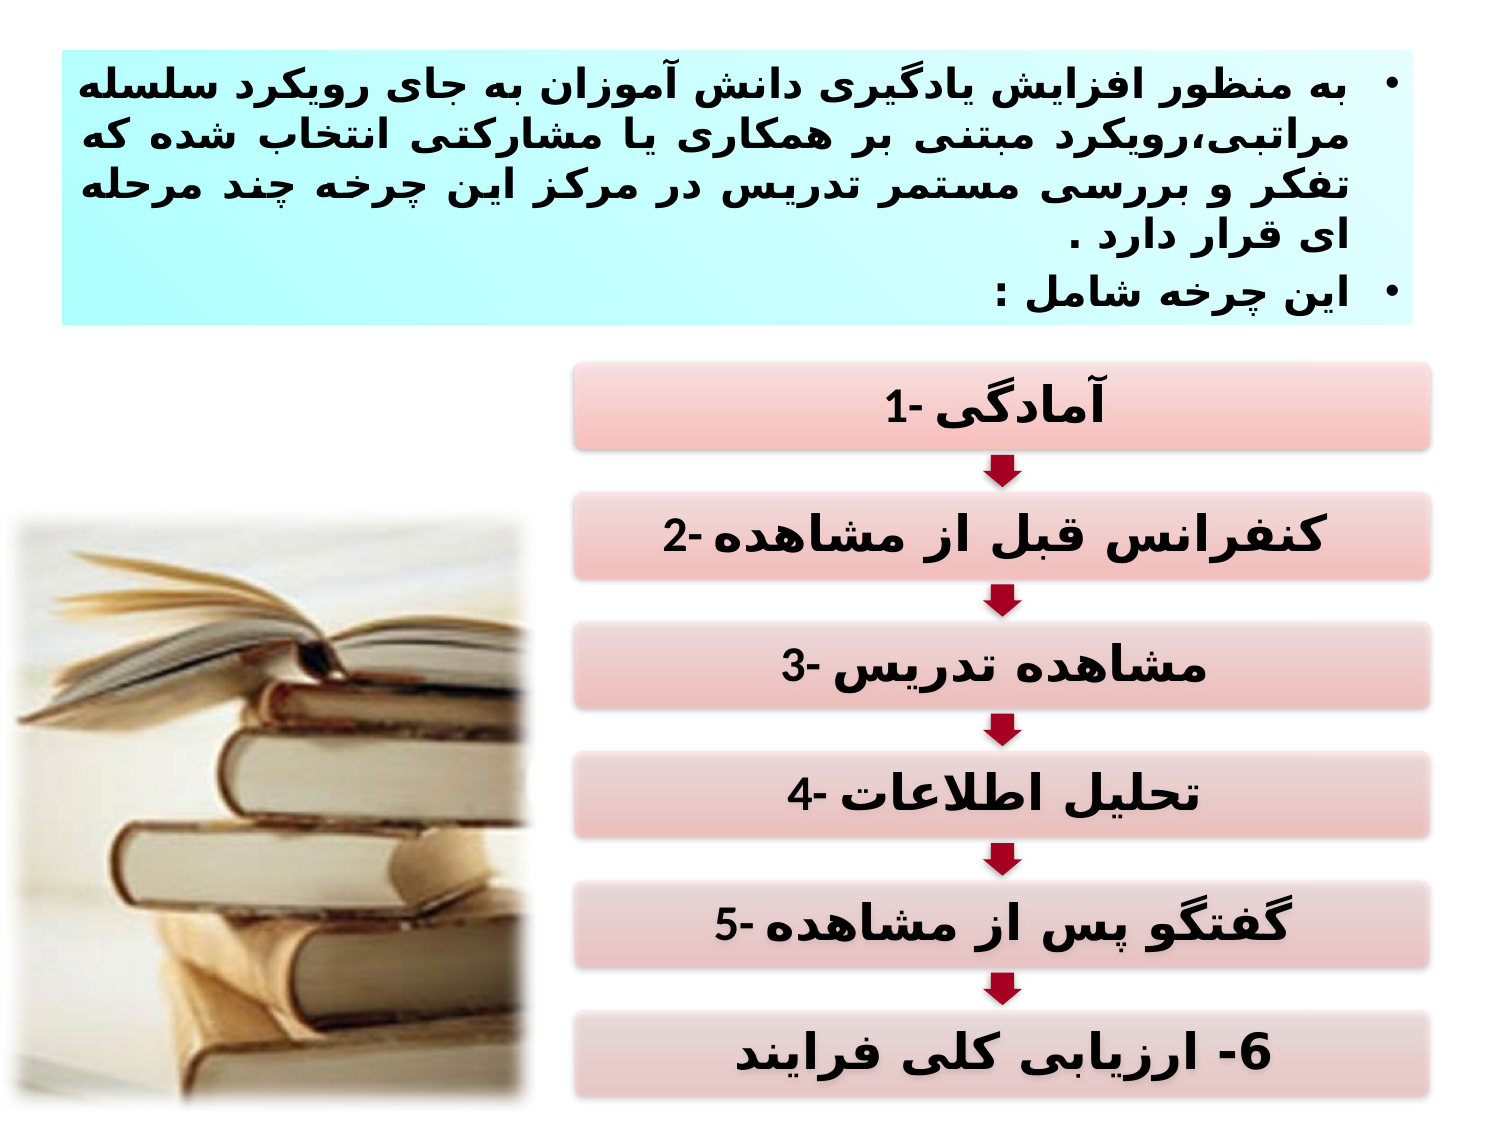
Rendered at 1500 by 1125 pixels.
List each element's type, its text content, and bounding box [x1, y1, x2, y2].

list به منظور افزایش یادگیری دانش آموزان به جای رویکرد سلسله مراتبی،رویکرد مبتنی بر همکاری یا مشارکتی انتخاب شده که تفکر و بررسی مستمر تدریس در مرکز این چرخه چند مرحله ای قرار دارد . این چرخه شامل : [62, 50, 1413, 325]
picture [0, 504, 538, 1114]
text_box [574, 362, 1431, 1098]
